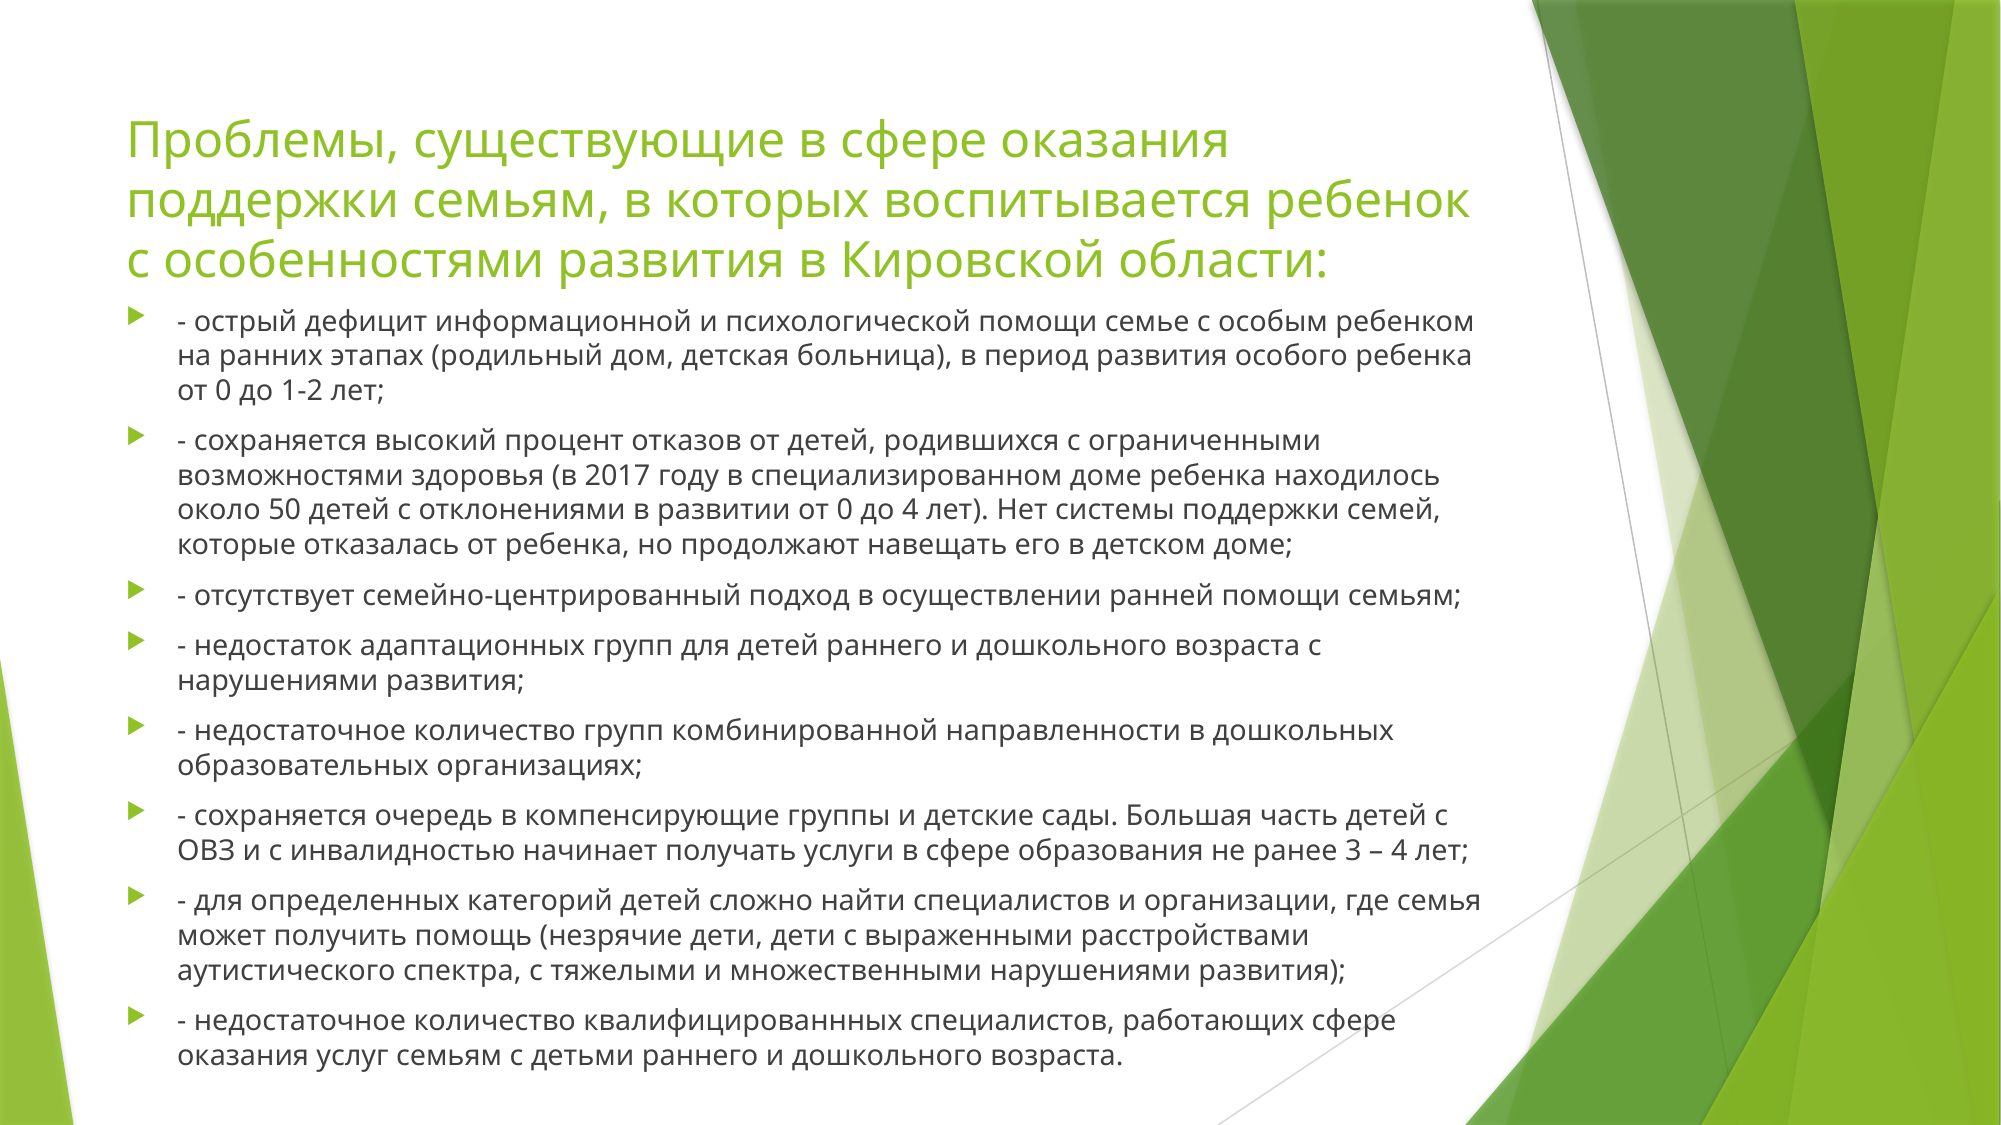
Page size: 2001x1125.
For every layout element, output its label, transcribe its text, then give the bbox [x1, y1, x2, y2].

title Проблемы, существующие в сфере оказания поддержки семьям, в которых воспитывается ребенок с особенностями развития в Кировской области: [111, 99, 1522, 294]
list - острый дефицит информационной и психологической помощи семье с особым ребенком на ранних этапах (родильный дом, детская больница), в период развития особого ребенка от 0 до 1-2 лет; - сохраняется высокий процент отказов от детей, родившихся с ограниченными возможностями здоровья (в 2017 году в специализированном доме ребенка находилось около 50 детей с отклонениями в развитии от 0 до 4 лет). Нет системы поддержки семей, которые отказалась от ребенка, но продолжают навещать его в детском доме; - отсутствует семейно-центрированный подход в осуществлении ранней помощи семьям; - недостаток адаптационных групп для детей раннего и дошкольного возраста с нарушениями развития; - недостаточное количество групп комбинированной направленности в дошкольных образовательных организациях; - сохраняется очередь в компенсирующие группы и детские сады. Большая часть детей с ОВЗ и с инвалидностью начинает получать услуги в сфере образования не ранее 3 – 4 лет; - для определенных категорий детей сложно найти специалистов и организации, где семья может получить помощь (незрячие дети, дети с выраженными расстройствами аутистического спектра, с тяжелыми и множественными нарушениями развития); - недостаточное количество квалифицированнных специалистов, работающих сфере оказания услуг семьям с детьми раннего и дошкольного возраста. [111, 294, 1522, 1080]
